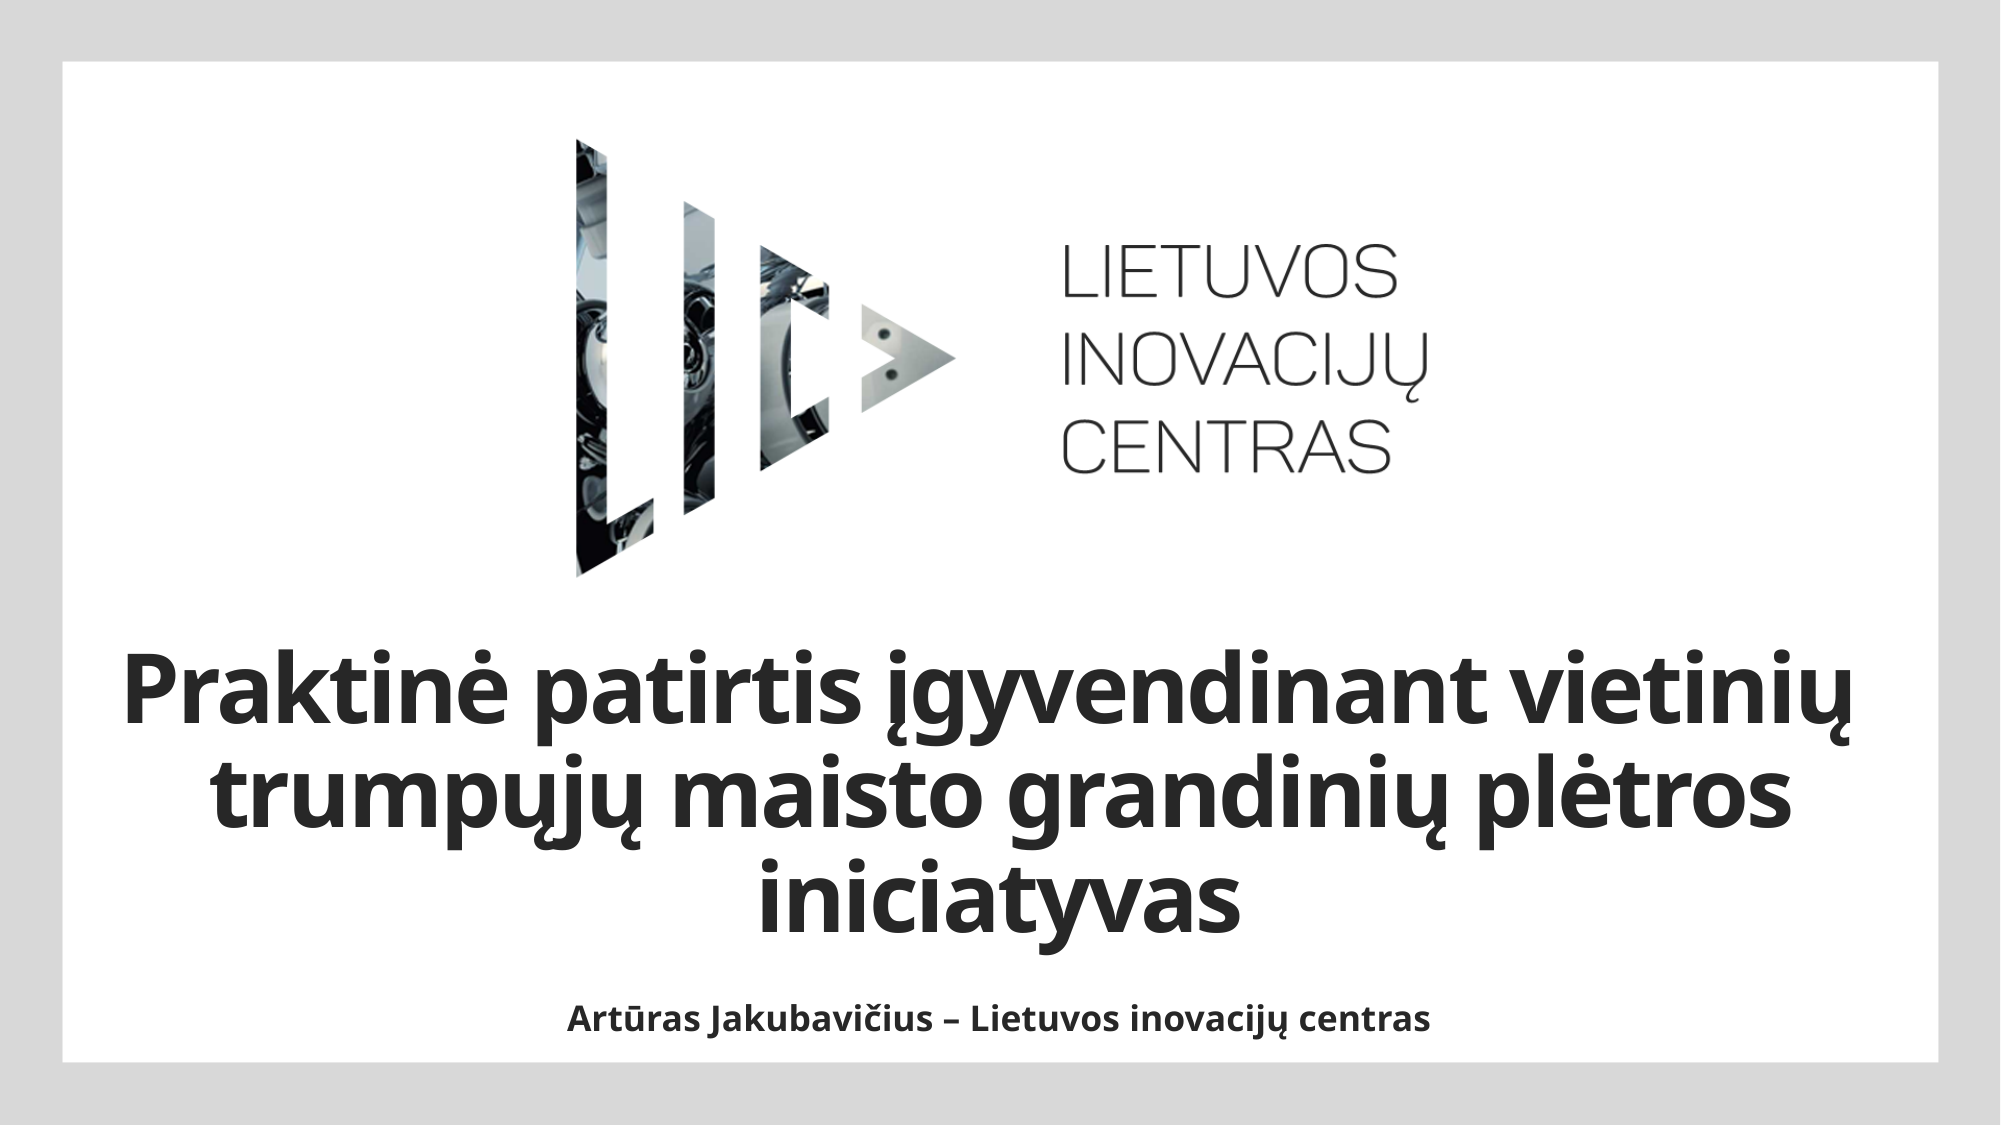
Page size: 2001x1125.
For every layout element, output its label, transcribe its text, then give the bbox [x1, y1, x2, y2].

title Praktinė patirtis įgyvendinant vietinių trumpųjų maisto grandinių plėtros iniciatyvas [0, 630, 2000, 963]
subtitle Artūras Jakubavičius – Lietuvos inovacijų centras [61, 978, 1938, 1047]
picture [0, 0, 2001, 1125]
